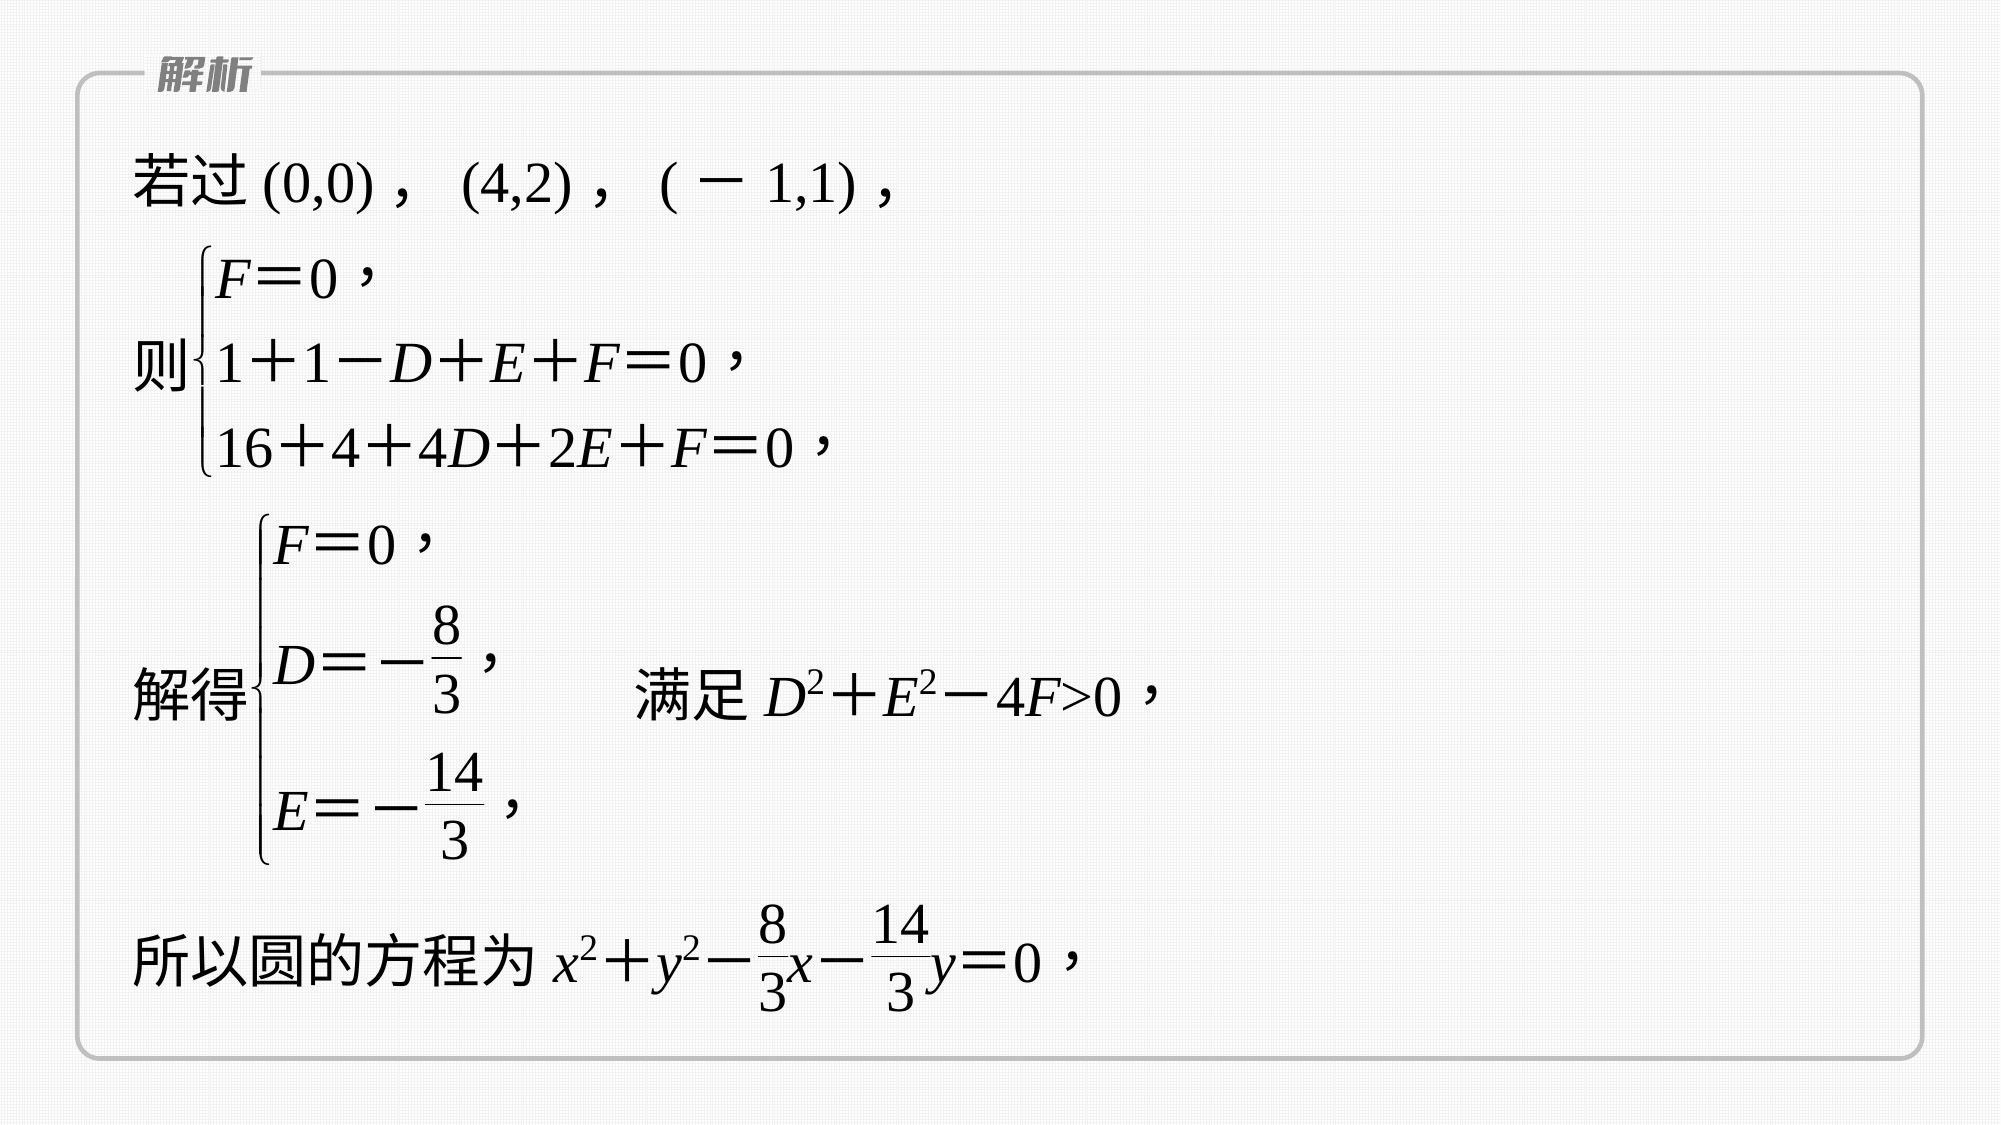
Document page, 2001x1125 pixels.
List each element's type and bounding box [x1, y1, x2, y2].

text_box [132, 215, 1878, 513]
text_box [132, 479, 1874, 908]
text_box [77, 54, 1923, 1059]
text_box [132, 876, 1869, 1047]
